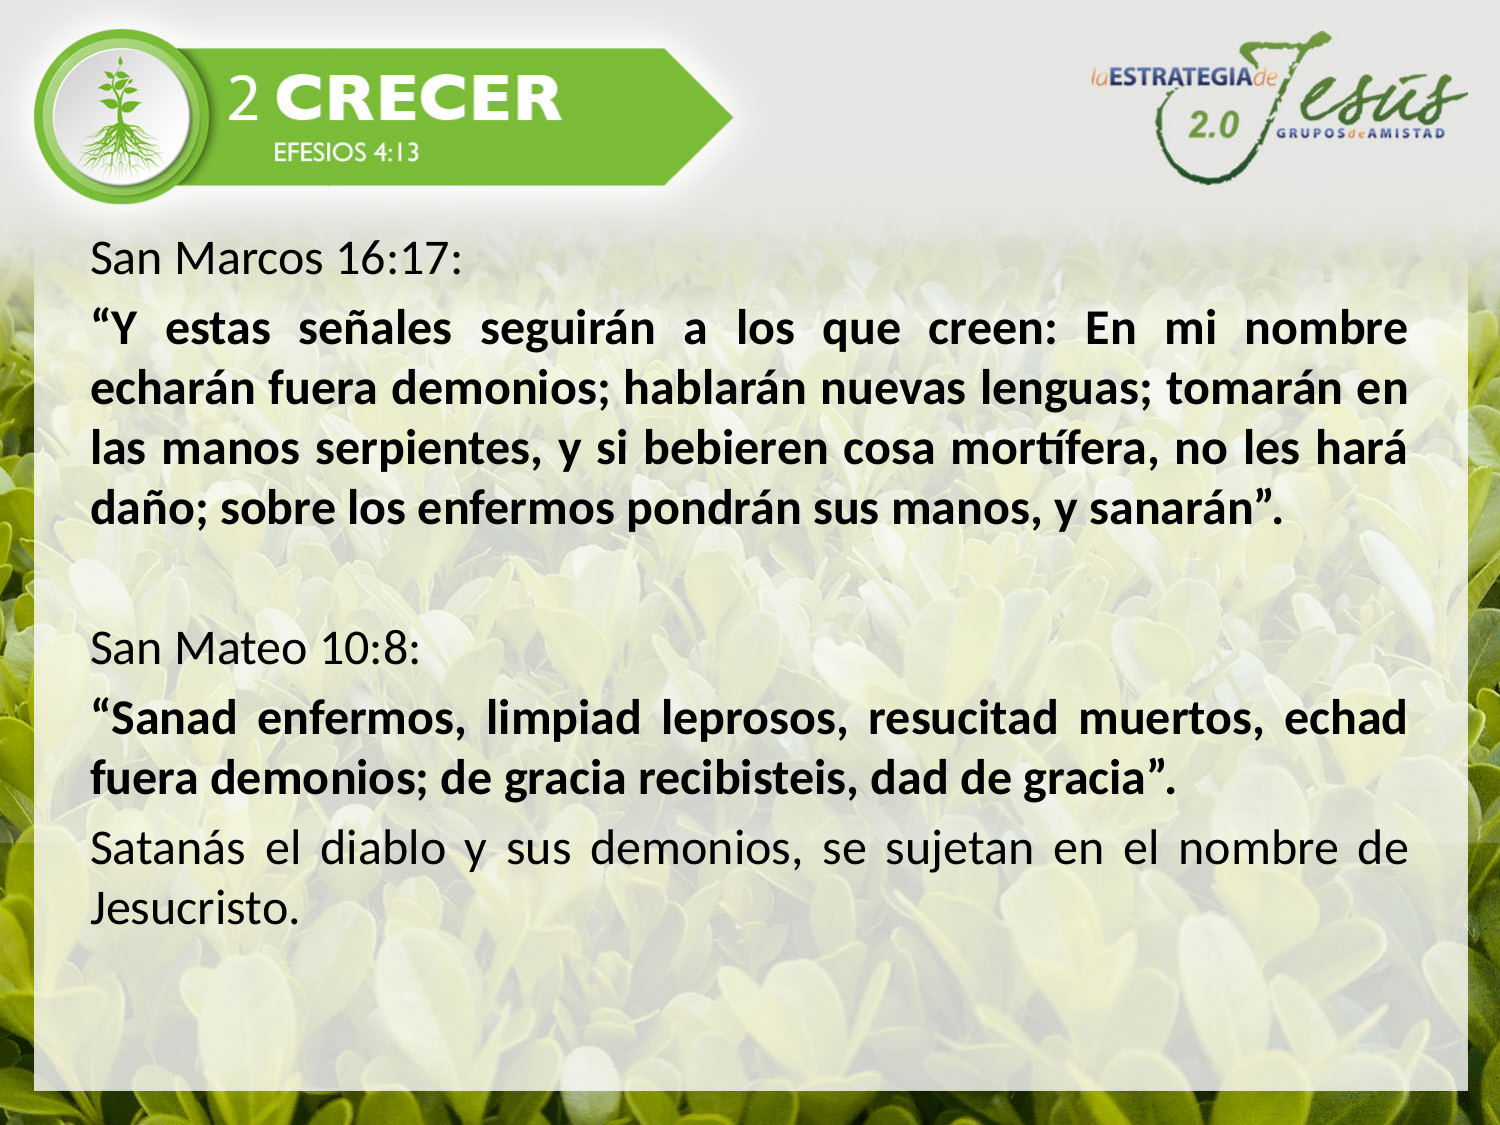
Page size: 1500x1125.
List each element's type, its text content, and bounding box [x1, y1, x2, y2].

picture [0, 0, 1500, 1125]
list San Marcos 16:17: “Y estas señales seguirán a los que creen: En mi nombre echarán fuera demonios; hablarán nuevas lenguas; tomarán en las manos serpientes, y si bebieren cosa mortífera, no les hará daño; sobre los enfermos pondrán sus manos, y sanarán”. San Mateo 10:8: “Sanad enfermos, limpiad leprosos, resucitad muertos, echad fuera demonios; de gracia recibisteis, dad de gracia”. Satanás el diablo y sus demonios, se sujetan en el nombre de Jesucristo. [75, 217, 1425, 960]
